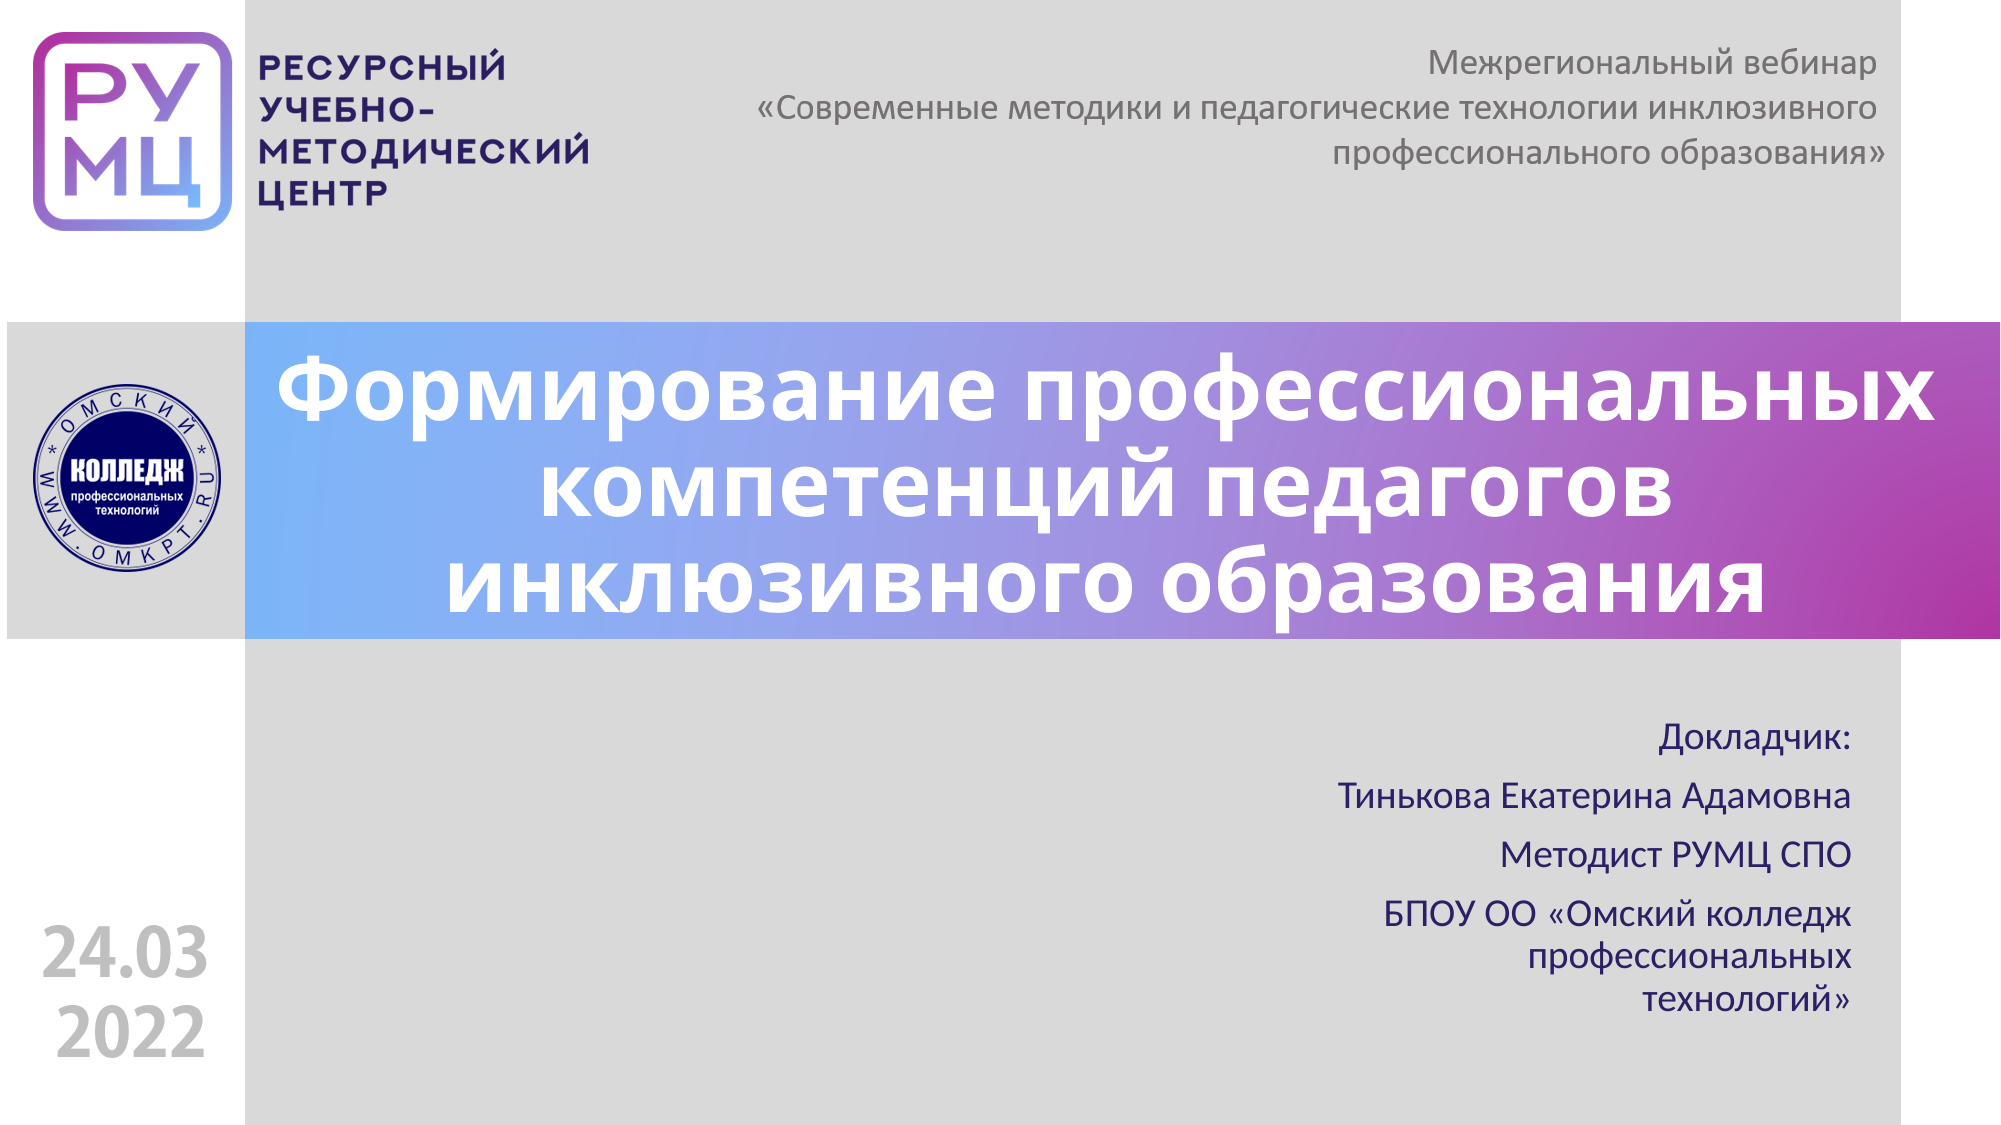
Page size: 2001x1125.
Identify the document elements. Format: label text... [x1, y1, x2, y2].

picture [0, 0, 2001, 1125]
subtitle Докладчик: Тинькова Екатерина Адамовна Методист РУМЦ СПО БПОУ ОО «Омский колледж профессиональных технологий» [1312, 707, 1868, 1059]
title Формирование профессиональных компетенций педагогов инклюзивного образования [243, 319, 1970, 640]
